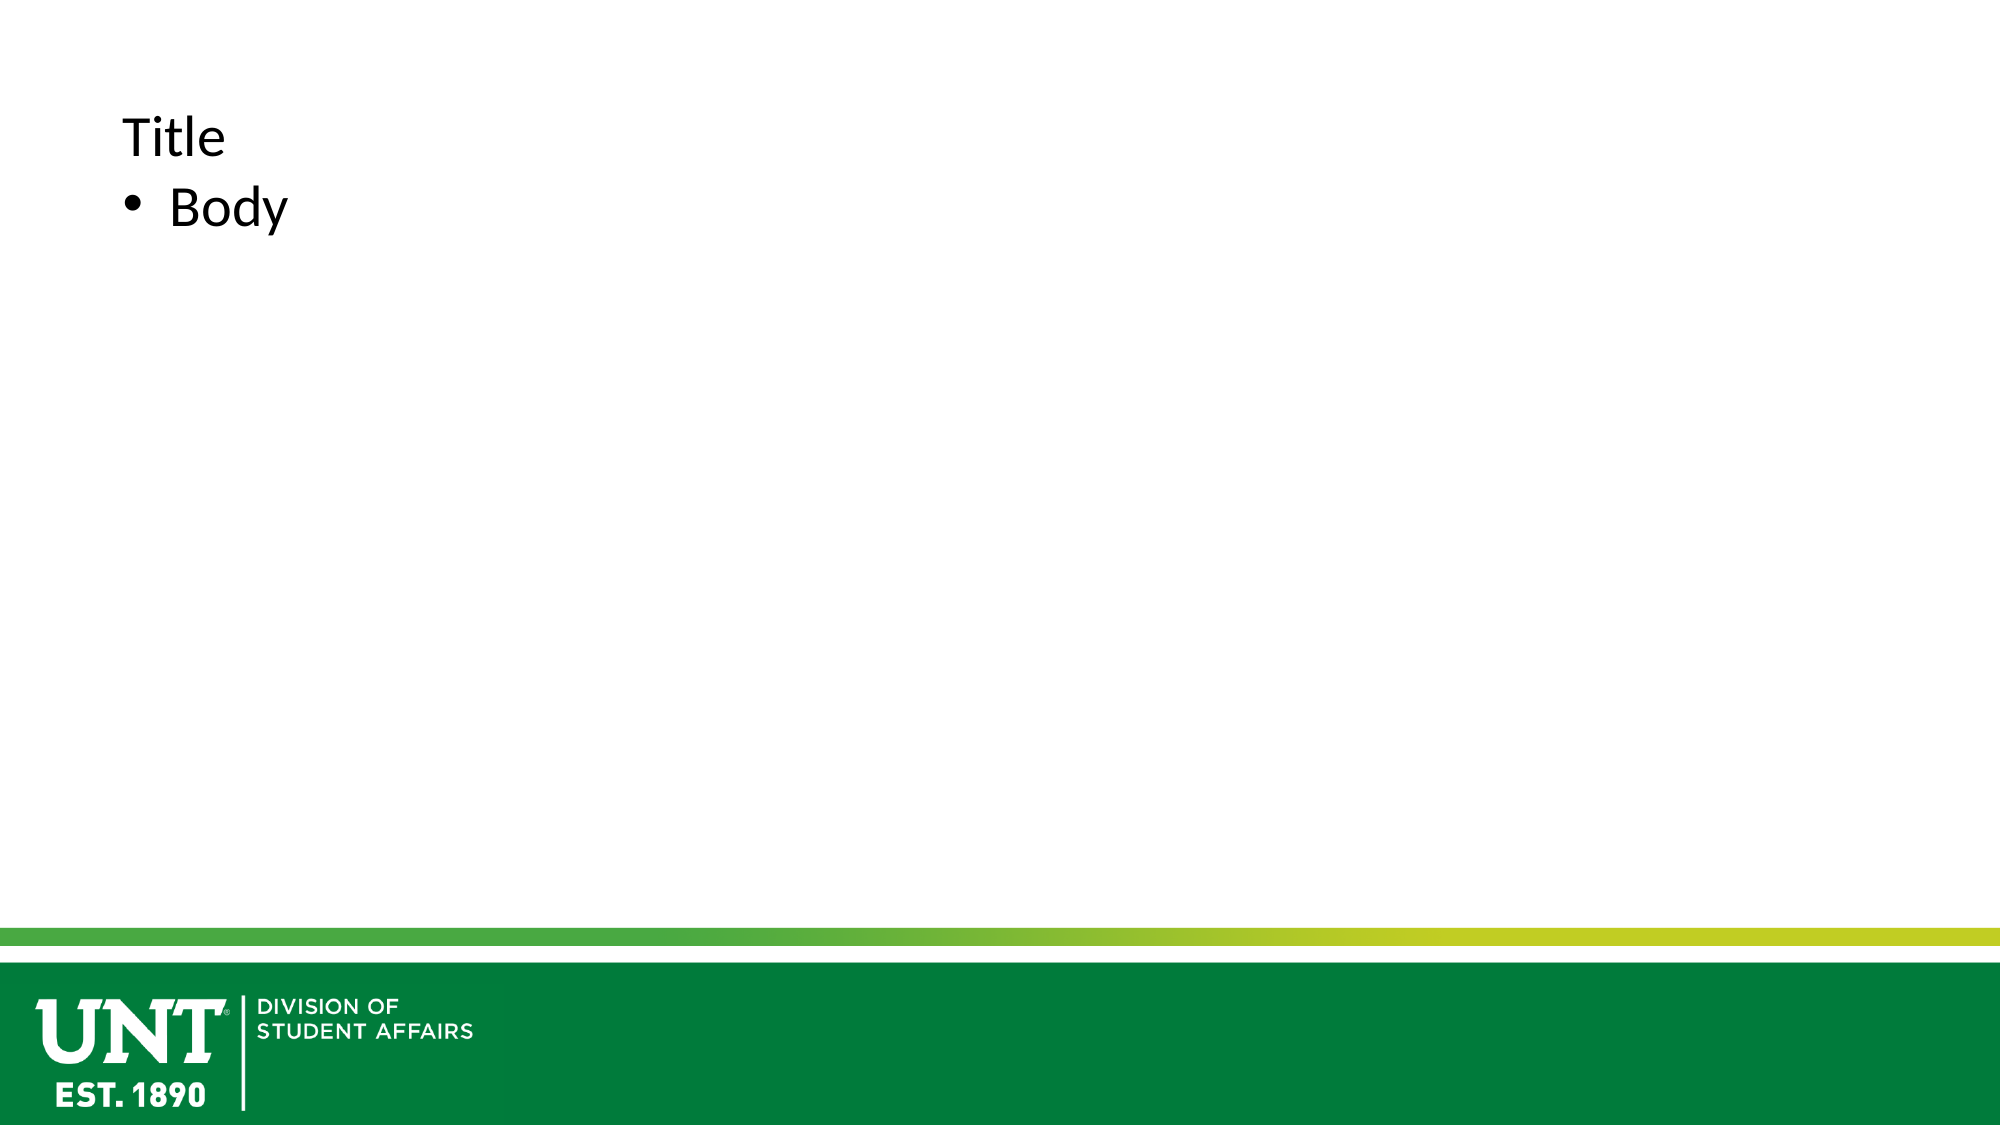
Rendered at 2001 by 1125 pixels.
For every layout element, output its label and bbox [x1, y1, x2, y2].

list [0, 0, 2000, 1125]
